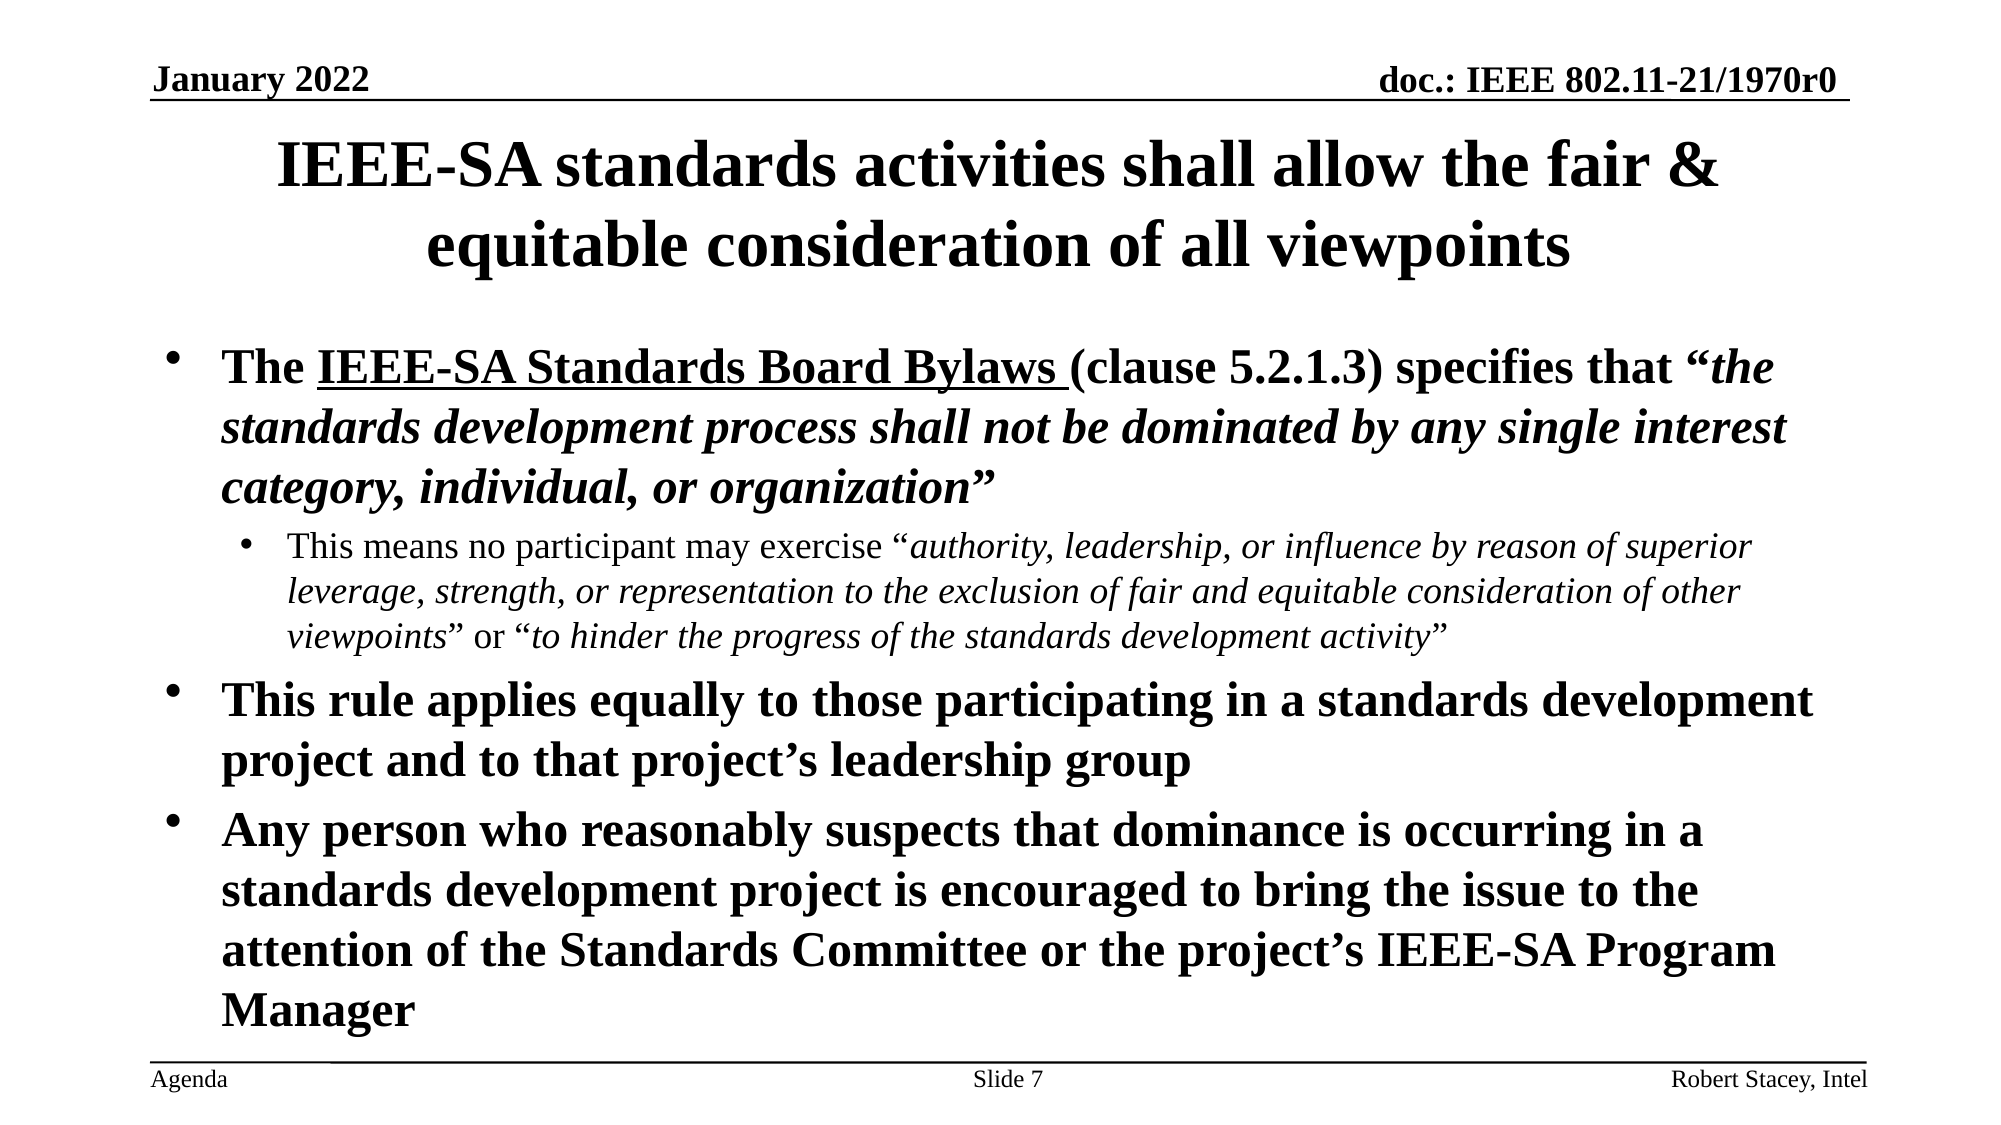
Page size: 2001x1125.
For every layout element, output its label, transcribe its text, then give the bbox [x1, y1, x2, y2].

footer Robert Stacey, Intel [1171, 1061, 1869, 1093]
list The IEEE-SA Standards Board Bylaws (clause 5.2.1.3) specifies that “the standards development process shall not be dominated by any single interest category, individual, or organization” This means no participant may exercise “authority, leadership, or influence by reason of superior leverage, strength, or representation to the exclusion of fair and equitable consideration of other viewpoints” or “to hinder the progress of the standards development activity” This rule applies equally to those participating in a standards development project and to that project’s leadership group Any person who reasonably suspects that dominance is occurring in a standards development project is encouraged to bring the issue to the attention of the Standards Committee or the project’s IEEE-SA Program Manager [149, 326, 1850, 1002]
title IEEE-SA standards activities shall allow the fair & equitable consideration of all viewpoints [150, 112, 1850, 288]
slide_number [152, 53, 410, 100]
slide_number Slide 7 [964, 1061, 1053, 1093]
